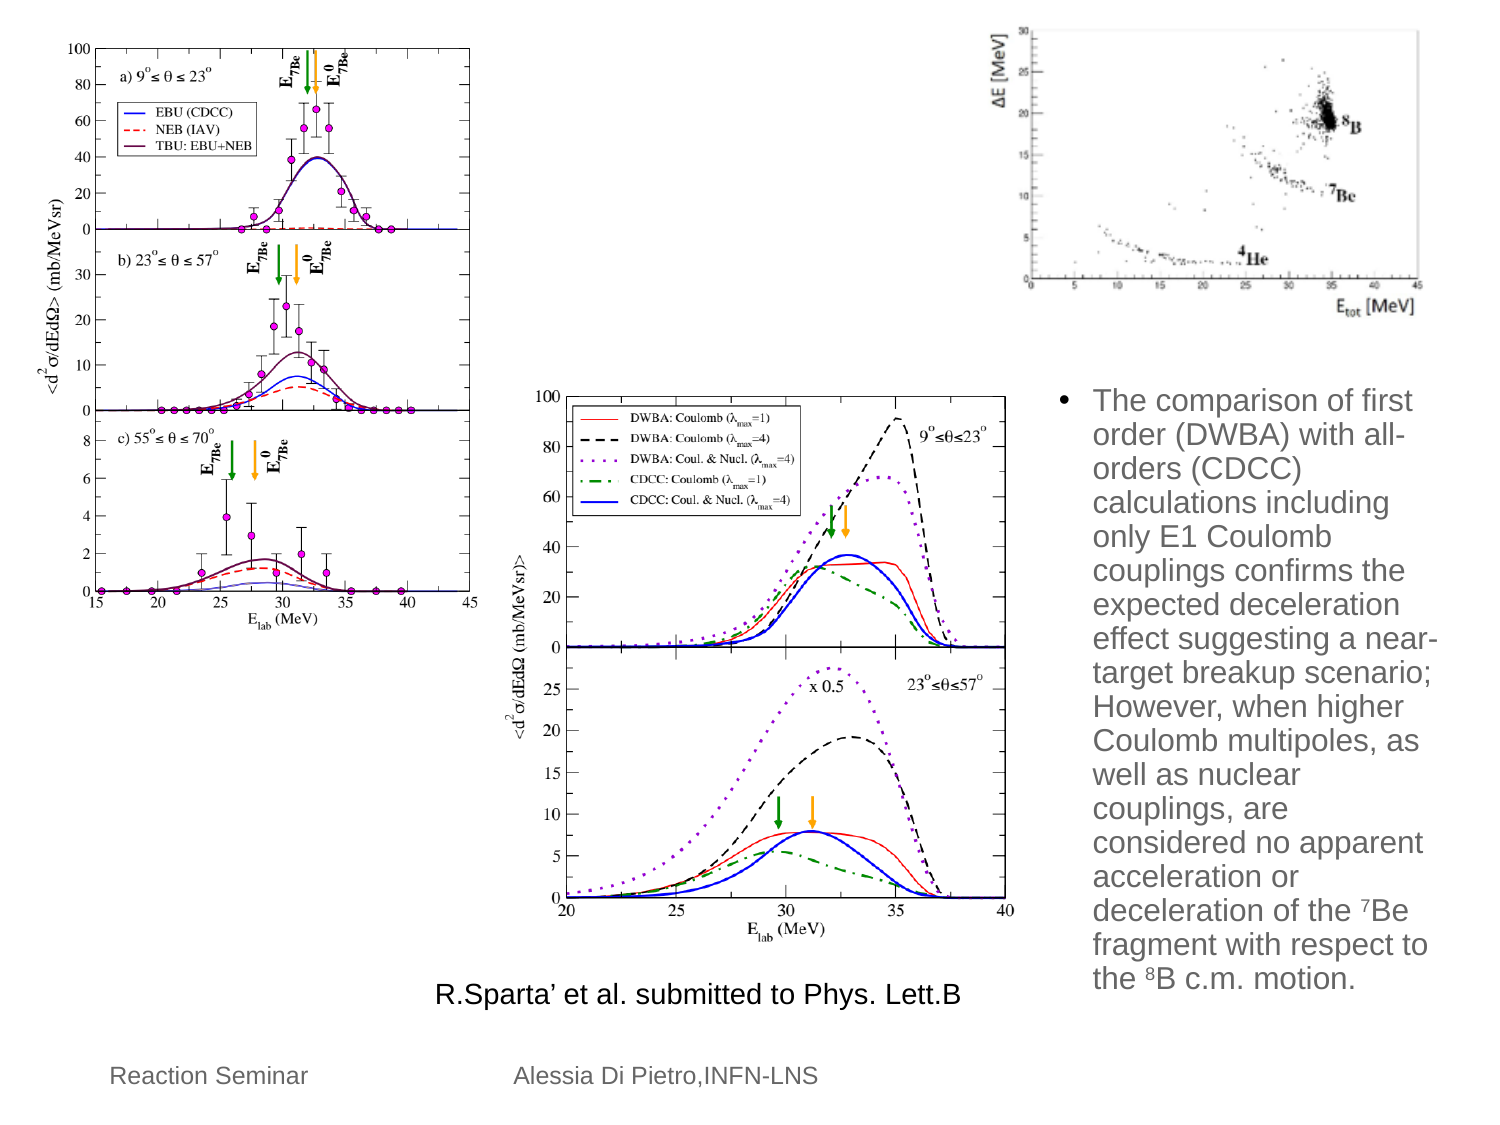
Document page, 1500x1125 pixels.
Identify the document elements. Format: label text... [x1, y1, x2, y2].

text_box The comparison of first order (DWBA) with all-orders (CDCC) calculations including only E1 Coulomb couplings confirms the expected deceleration effect suggesting a near-target breakup scenario; However, when higher Coulomb multipoles, as well as nuclear couplings, are considered no apparent acceleration or deceleration of the 7Be fragment with respect to the 8B c.m. motion. [1044, 376, 1464, 1008]
slide_number Reaction Seminar [94, 1045, 418, 1103]
picture [980, 0, 1468, 330]
picture [15, 18, 1061, 980]
text_box R.Sparta’ et al. submitted to Phys. Lett.B [420, 967, 978, 1018]
footer Alessia Di Pietro,INFN-LNS [439, 1045, 835, 1103]
